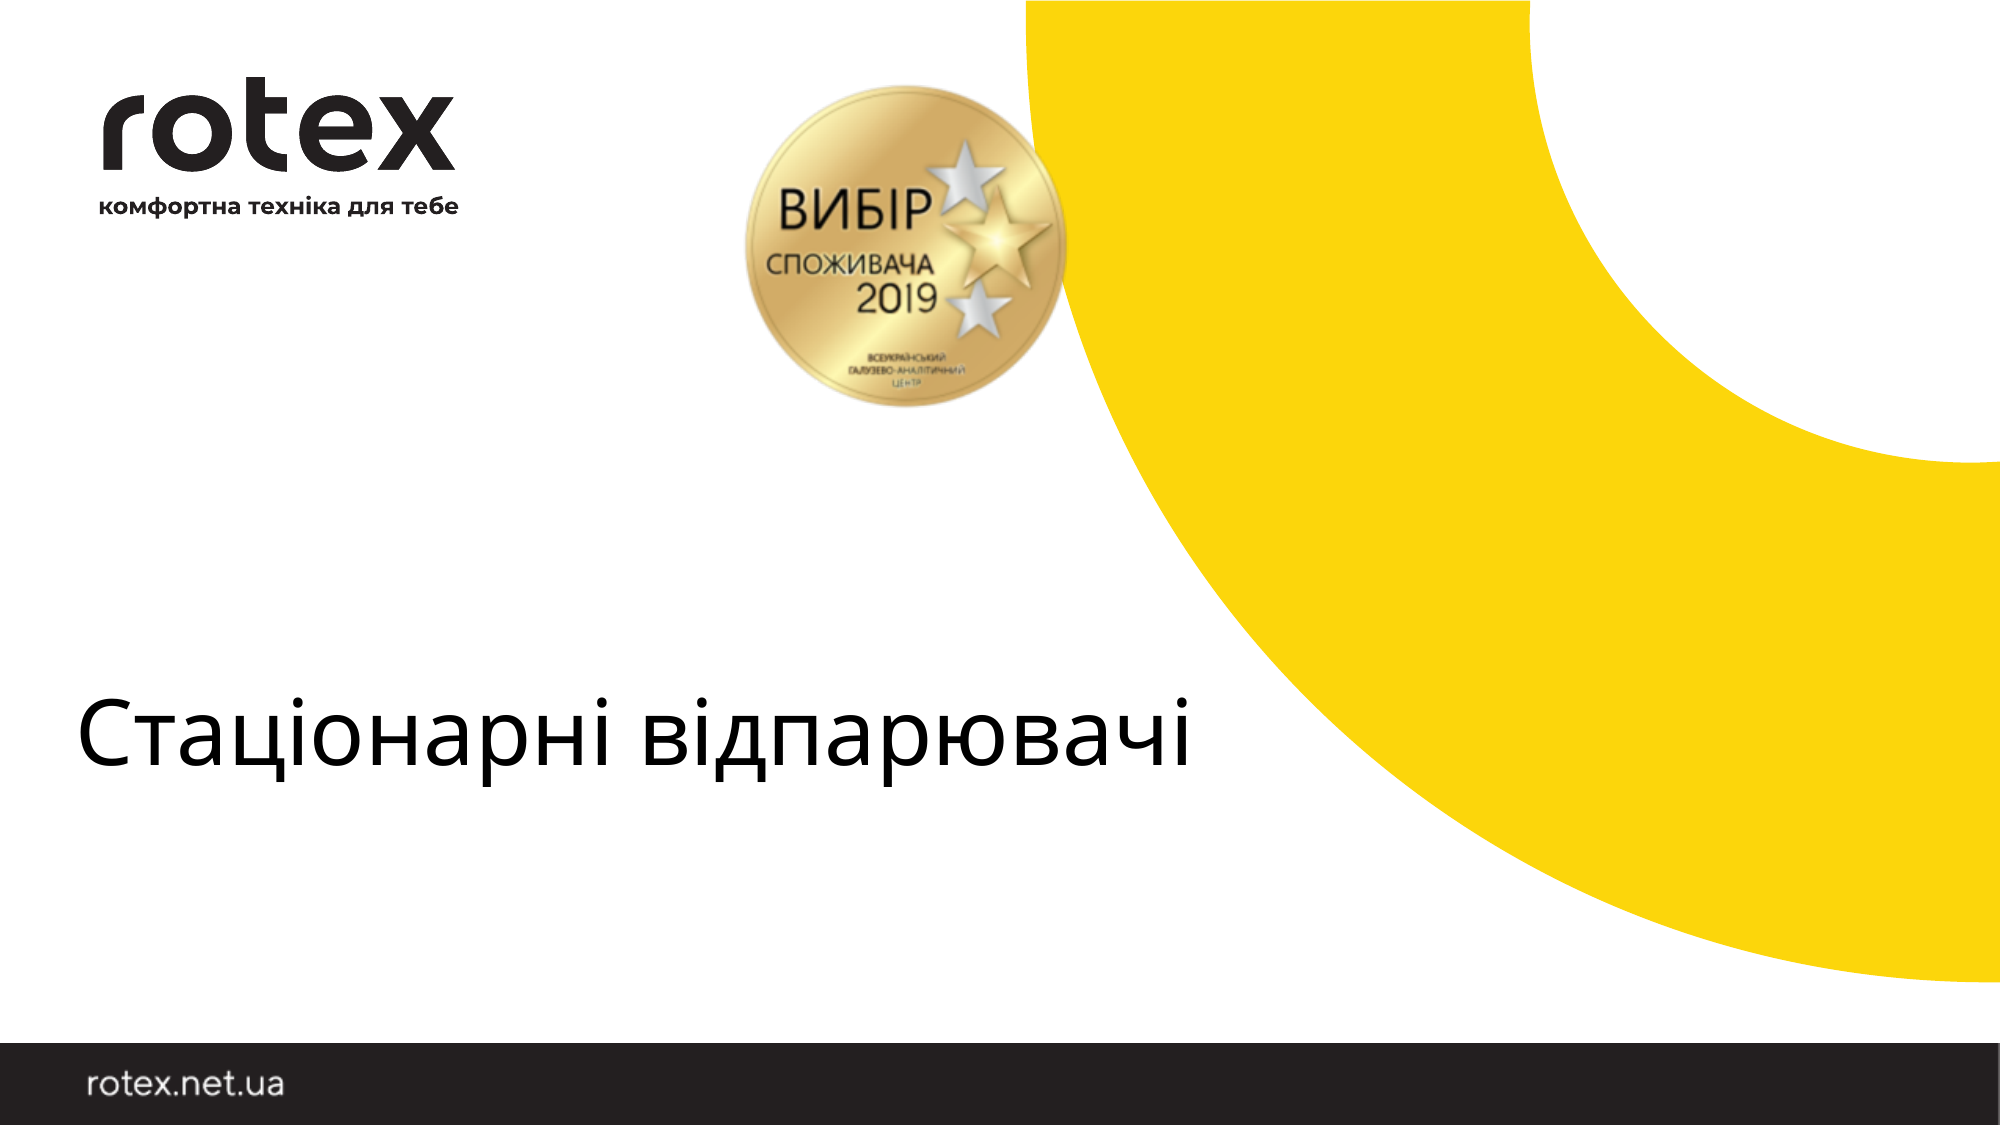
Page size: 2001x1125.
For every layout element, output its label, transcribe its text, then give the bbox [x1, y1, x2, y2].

title Стаціонарні відпарювачі [60, 576, 1725, 793]
picture [0, 1043, 2000, 1125]
picture [736, 75, 1078, 417]
